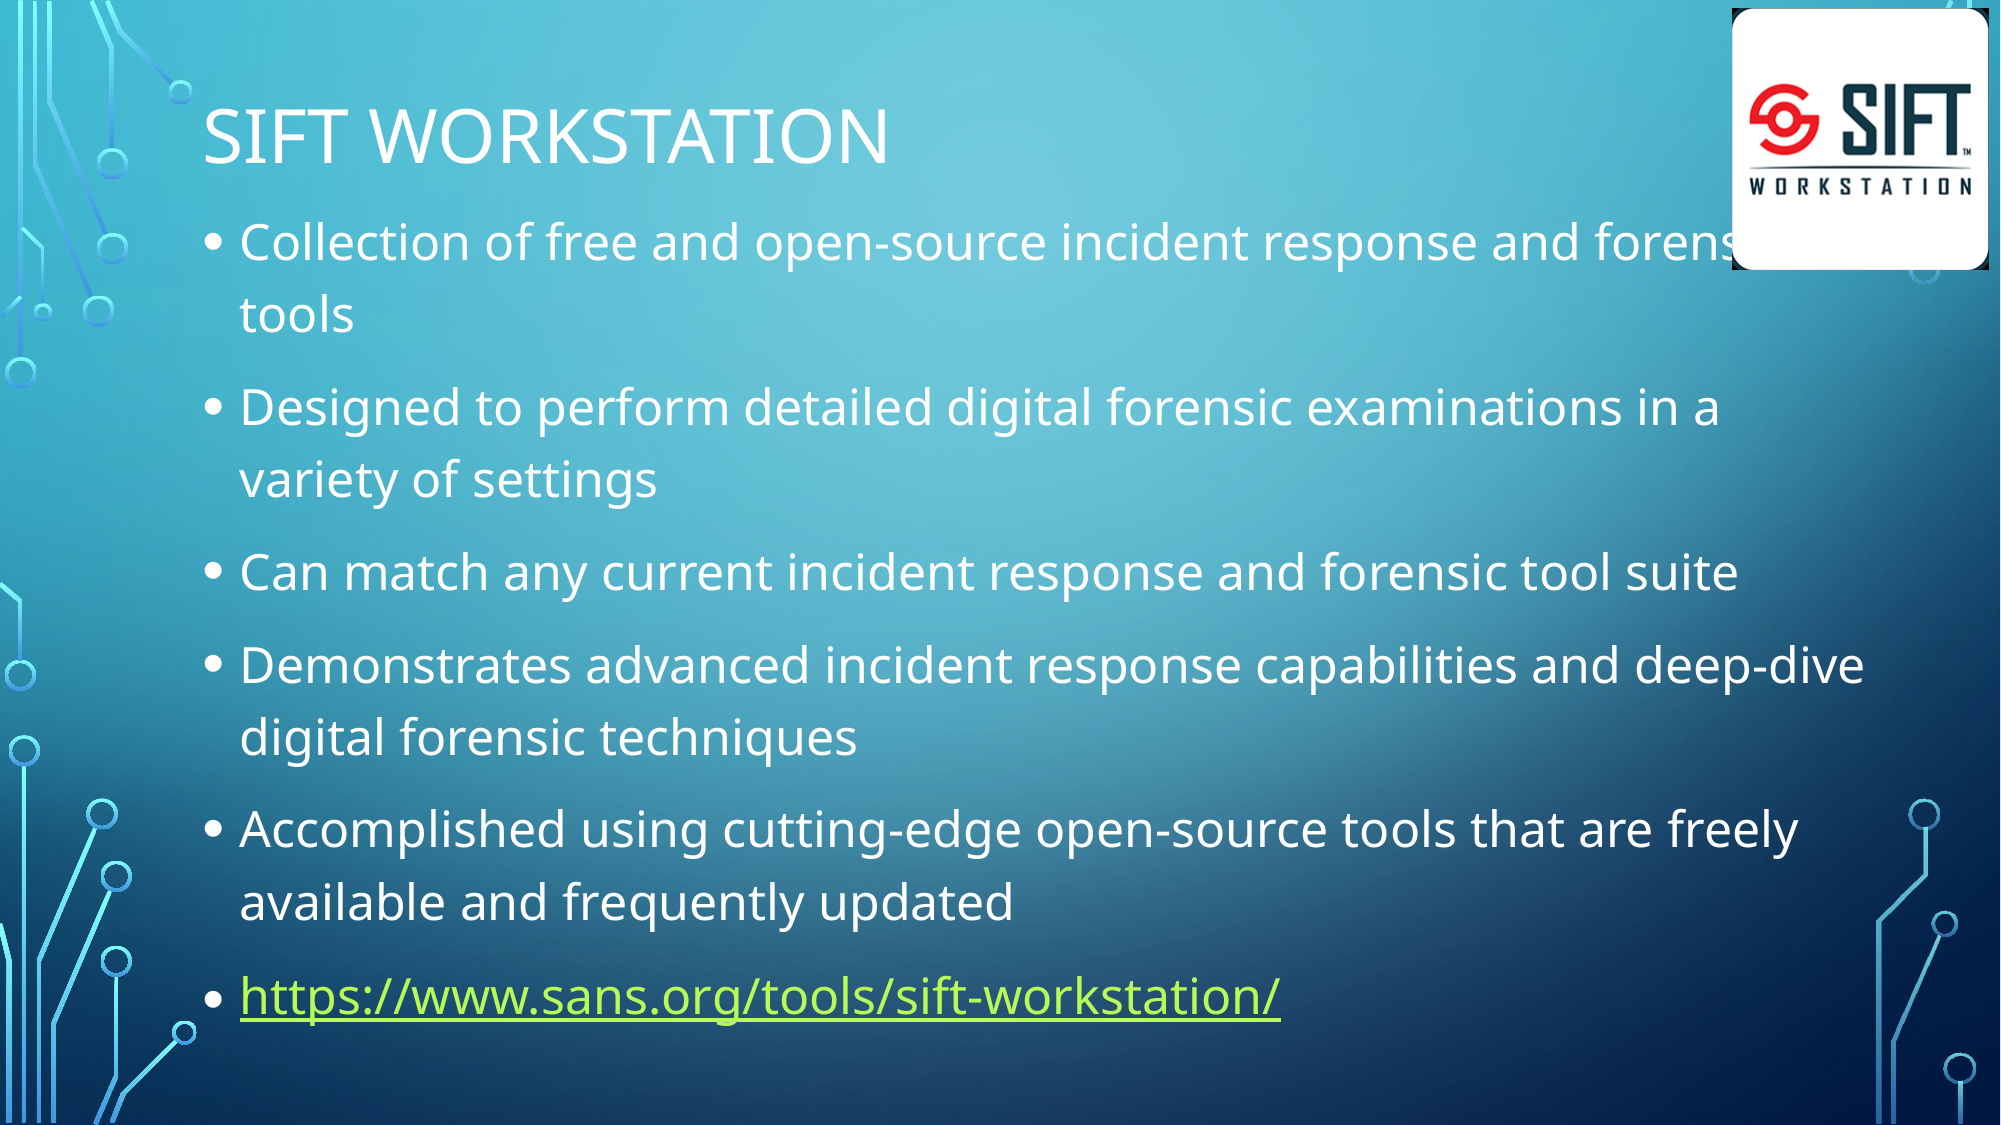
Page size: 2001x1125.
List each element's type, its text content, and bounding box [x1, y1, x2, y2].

title SIFT Workstation [187, 17, 1732, 191]
picture [1732, 8, 1989, 270]
list Collection of free and open-source incident response and forensic tools Designed to perform detailed digital forensic examinations in a variety of settings Can match any current incident response and forensic tool suite Demonstrates advanced incident response capabilities and deep-dive digital forensic techniques Accomplished using cutting-edge open-source tools that are freely available and frequently updated https://www.sans.org/tools/sift-workstation/ [187, 191, 1890, 1067]
